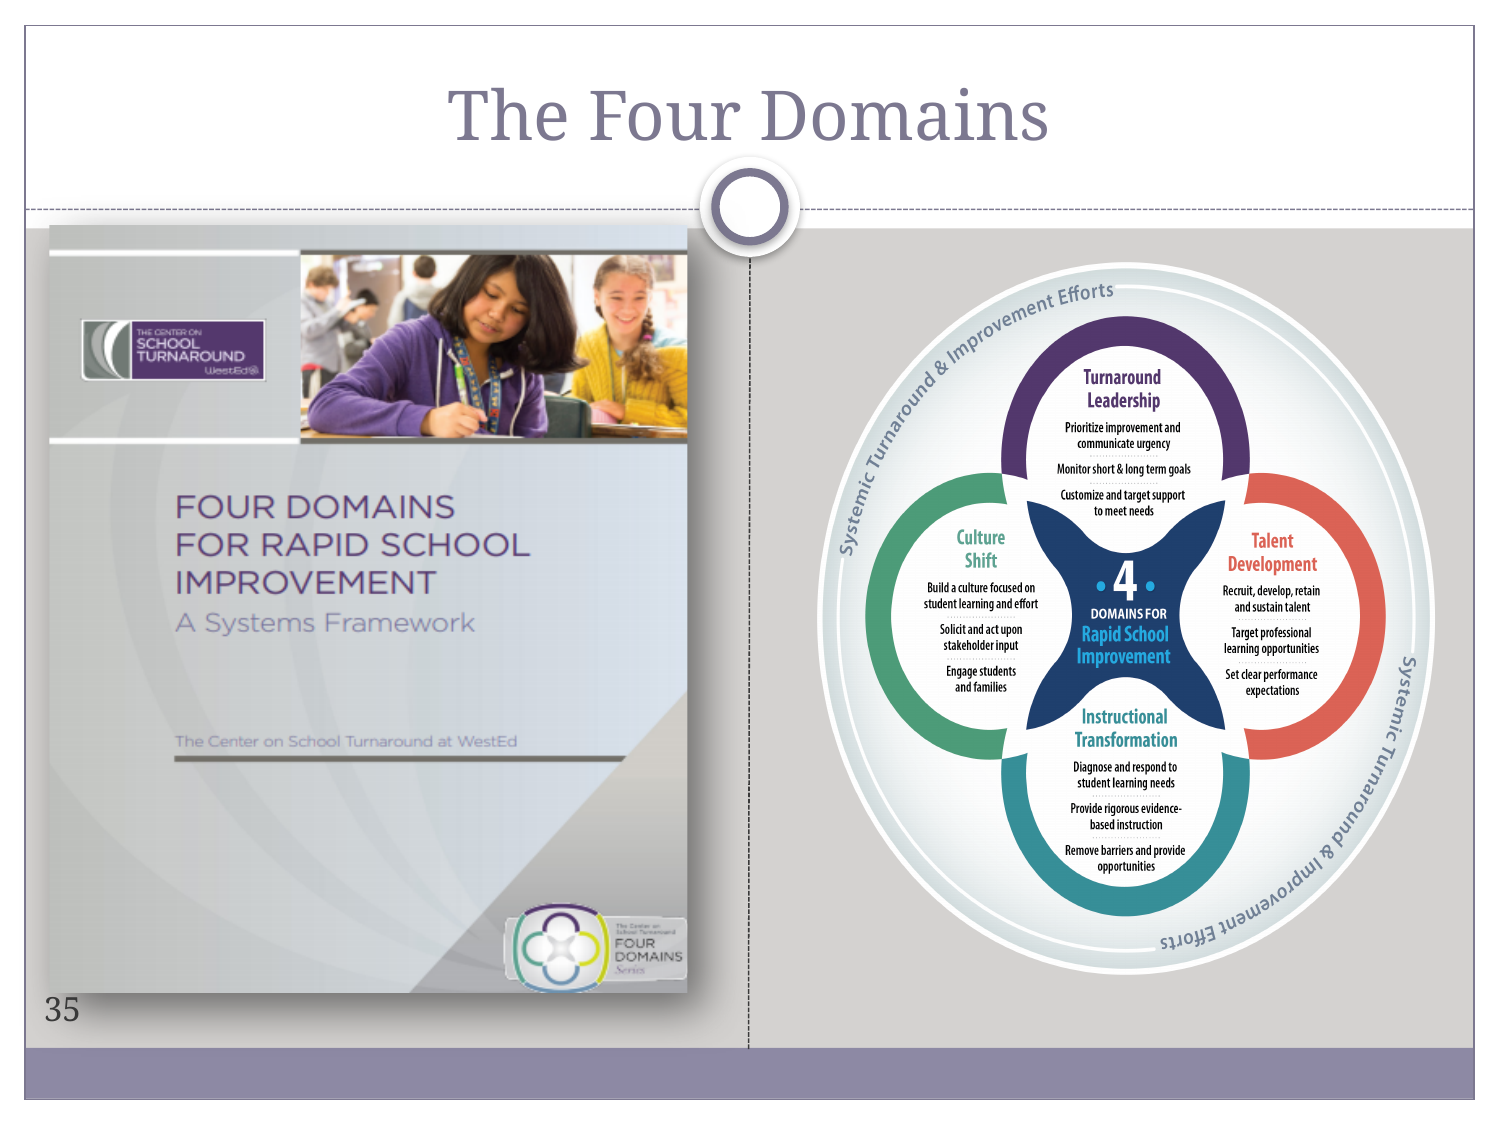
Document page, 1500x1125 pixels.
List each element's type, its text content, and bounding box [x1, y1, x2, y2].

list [787, 262, 1476, 976]
title The Four Domains [49, 37, 1450, 162]
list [49, 224, 688, 994]
slide_number 35 [24, 975, 100, 1048]
